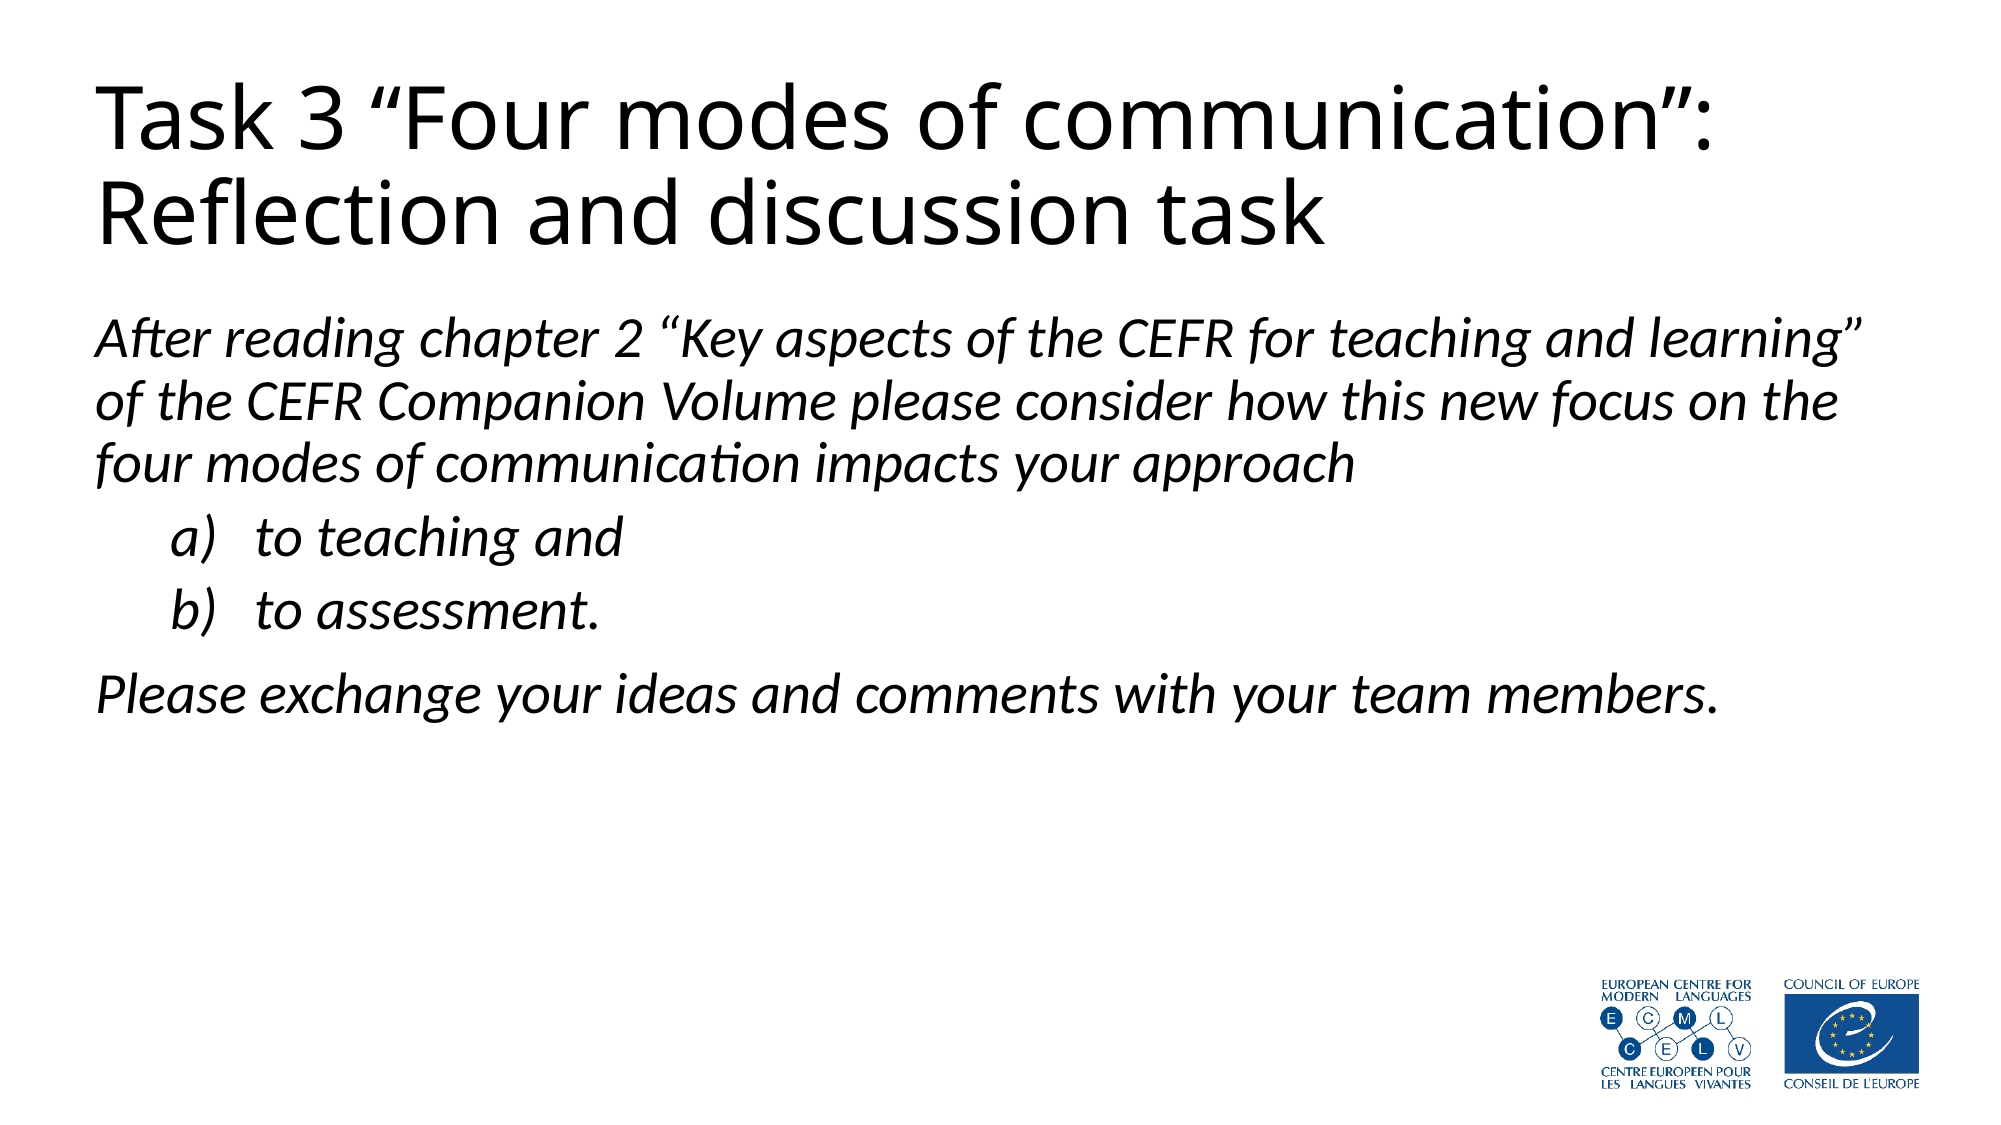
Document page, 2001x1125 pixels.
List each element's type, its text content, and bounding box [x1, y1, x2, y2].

list After reading chapter 2 “Key aspects of the CEFR for teaching and learning” of the CEFR Companion Volume please consider how this new focus on the four modes of communication impacts your approach to teaching and to assessment. Please exchange your ideas and comments with your team members. [80, 299, 1921, 964]
picture [1599, 978, 1921, 1089]
title Task 3 “Four modes of communication”: Reflection and discussion task [80, 59, 1921, 278]
